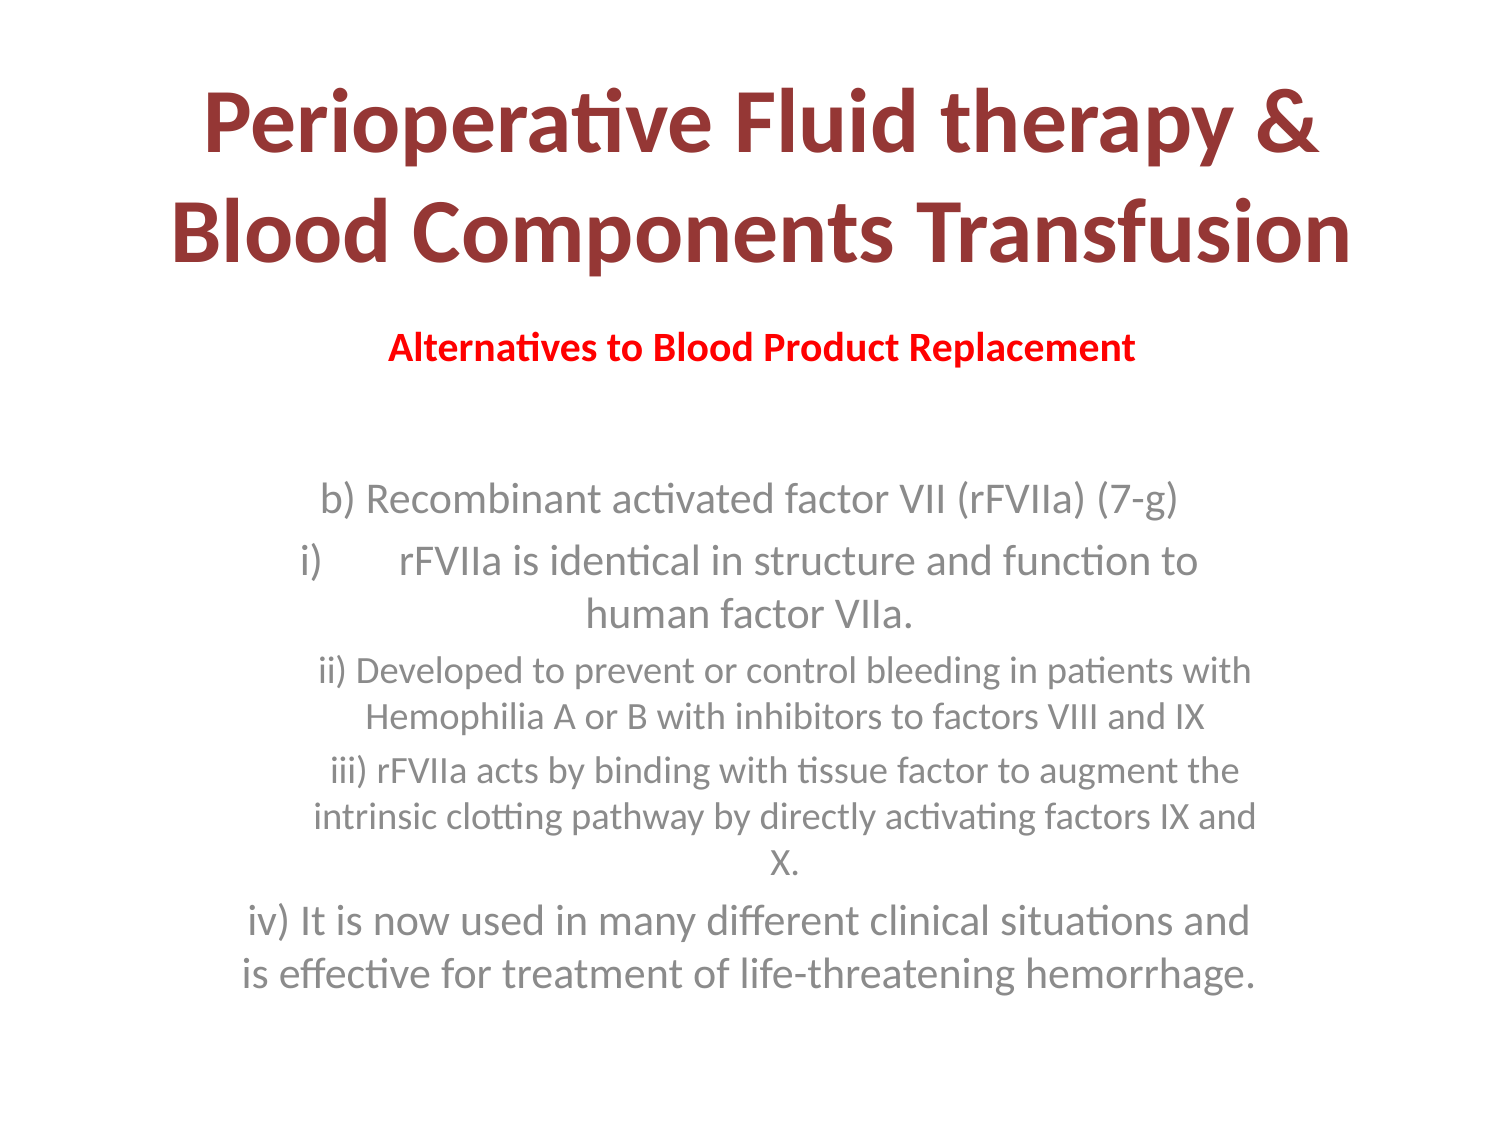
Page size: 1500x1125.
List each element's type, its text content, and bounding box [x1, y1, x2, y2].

text_box Alternatives to Blood Product Replacement [137, 312, 1388, 378]
title Perioperative Fluid therapy & Blood Components Transfusion [125, 50, 1400, 292]
subtitle b) Recombinant activated factor VII (rFVIIa) (7-g) i) rFVIIa is identical in structure and function to human factor VIIa. ii) Developed to prevent or control bleeding in patients with Hemophilia A or B with inhibitors to factors VIII and IX iii) rFVIIa acts by binding with tissue factor to augment the intrinsic clotting pathway by directly activating factors IX and X. iv) It is now used in many different clinical situations and is effective for treatment of life-threatening hemorrhage. [225, 462, 1275, 1038]
